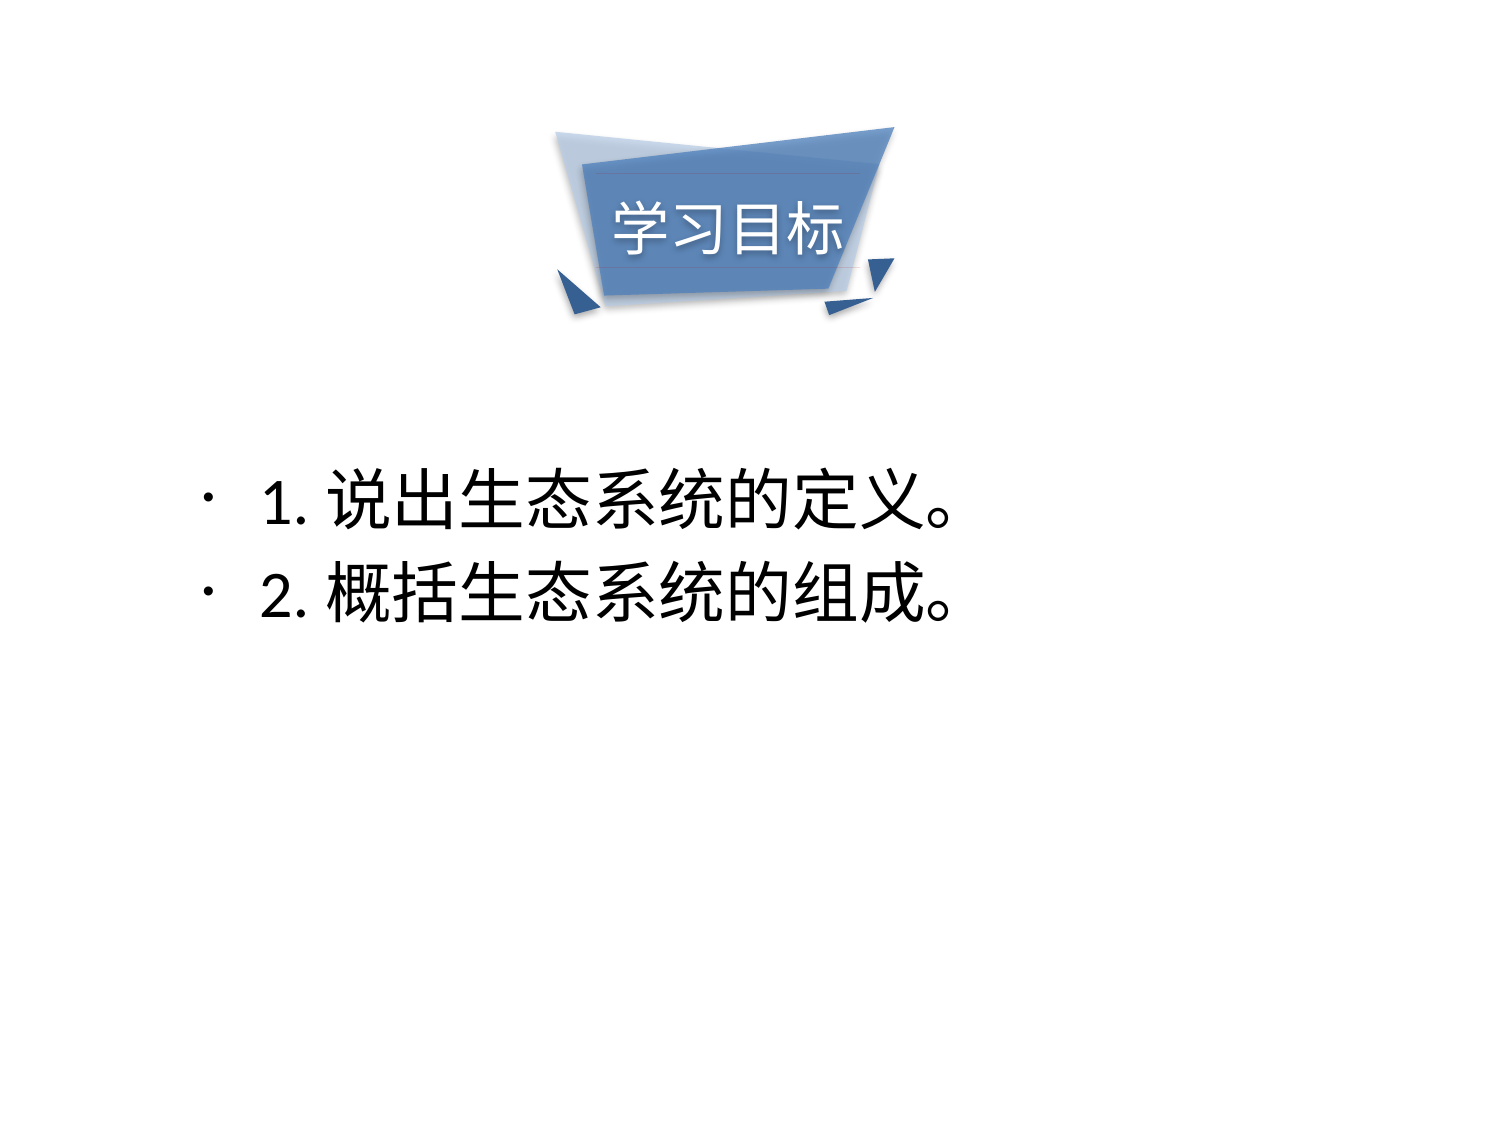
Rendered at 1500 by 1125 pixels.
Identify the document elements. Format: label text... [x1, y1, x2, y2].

list 1.说出生态系统的定义。 2.概括生态系统的组成。 [187, 450, 1388, 1037]
